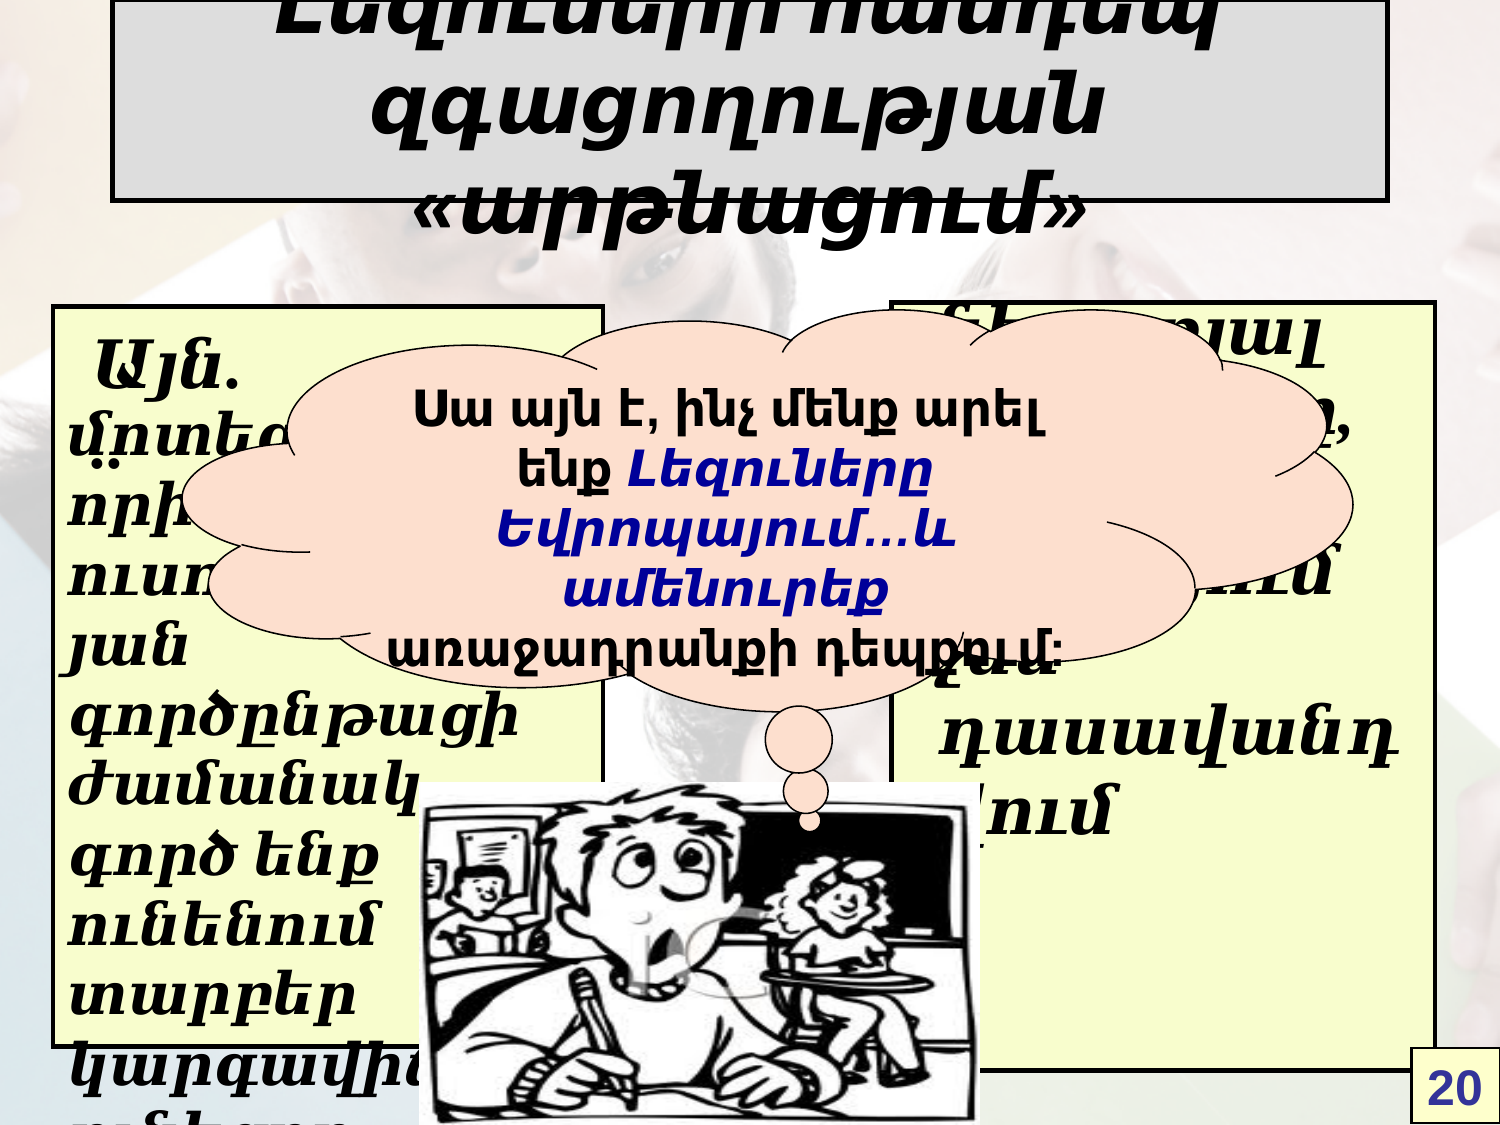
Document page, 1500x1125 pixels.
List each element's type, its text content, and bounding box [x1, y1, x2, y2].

text_box 20 [1411, 1047, 1500, 1123]
text_box Այն... [76, 314, 177, 319]
text_box [891, 302, 923, 306]
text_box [182, 308, 1353, 1125]
text_box [1357, 302, 1436, 1071]
text_box մոտեցում է, որի դեպքում ուսումնառության գործընթացի ժամանակ գործ ենք ունենում տարբեր կարգավիճակ ունեցող լեզուների հետ... [53, 319, 177, 1125]
picture [1353, 1071, 1500, 1125]
text_box ներառյալ լեզուները, որոնք դպրոցում չեն դասավանդվում [923, 280, 1424, 856]
text_box [53, 306, 183, 319]
picture [0, 0, 1500, 1125]
text_box Լեզուների հանդեպ զգացողության «արթնացում» [112, 0, 1388, 201]
